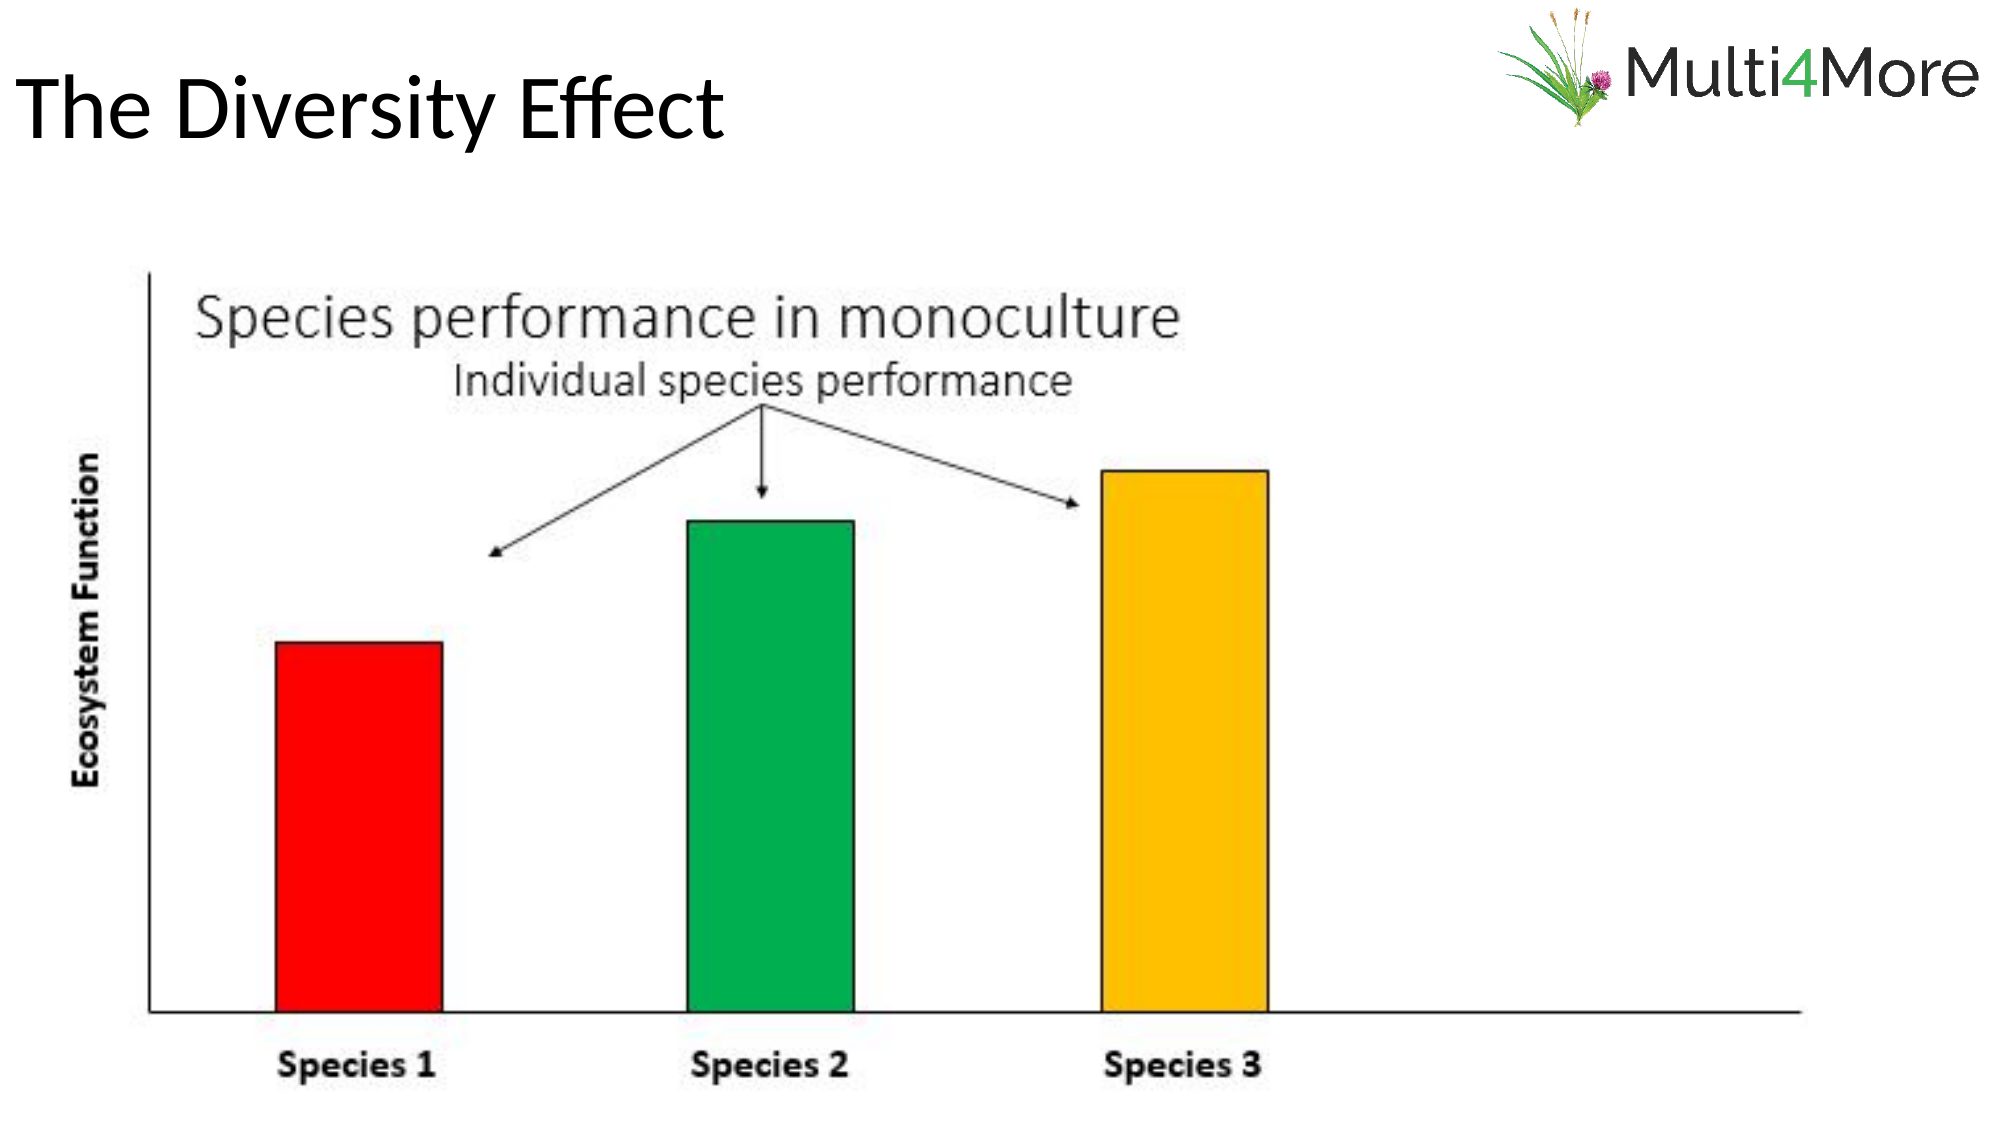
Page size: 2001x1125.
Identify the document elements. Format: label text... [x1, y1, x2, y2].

picture [68, 246, 1808, 1099]
title The Diversity Effect [0, 0, 1910, 218]
picture [1497, 7, 2000, 131]
